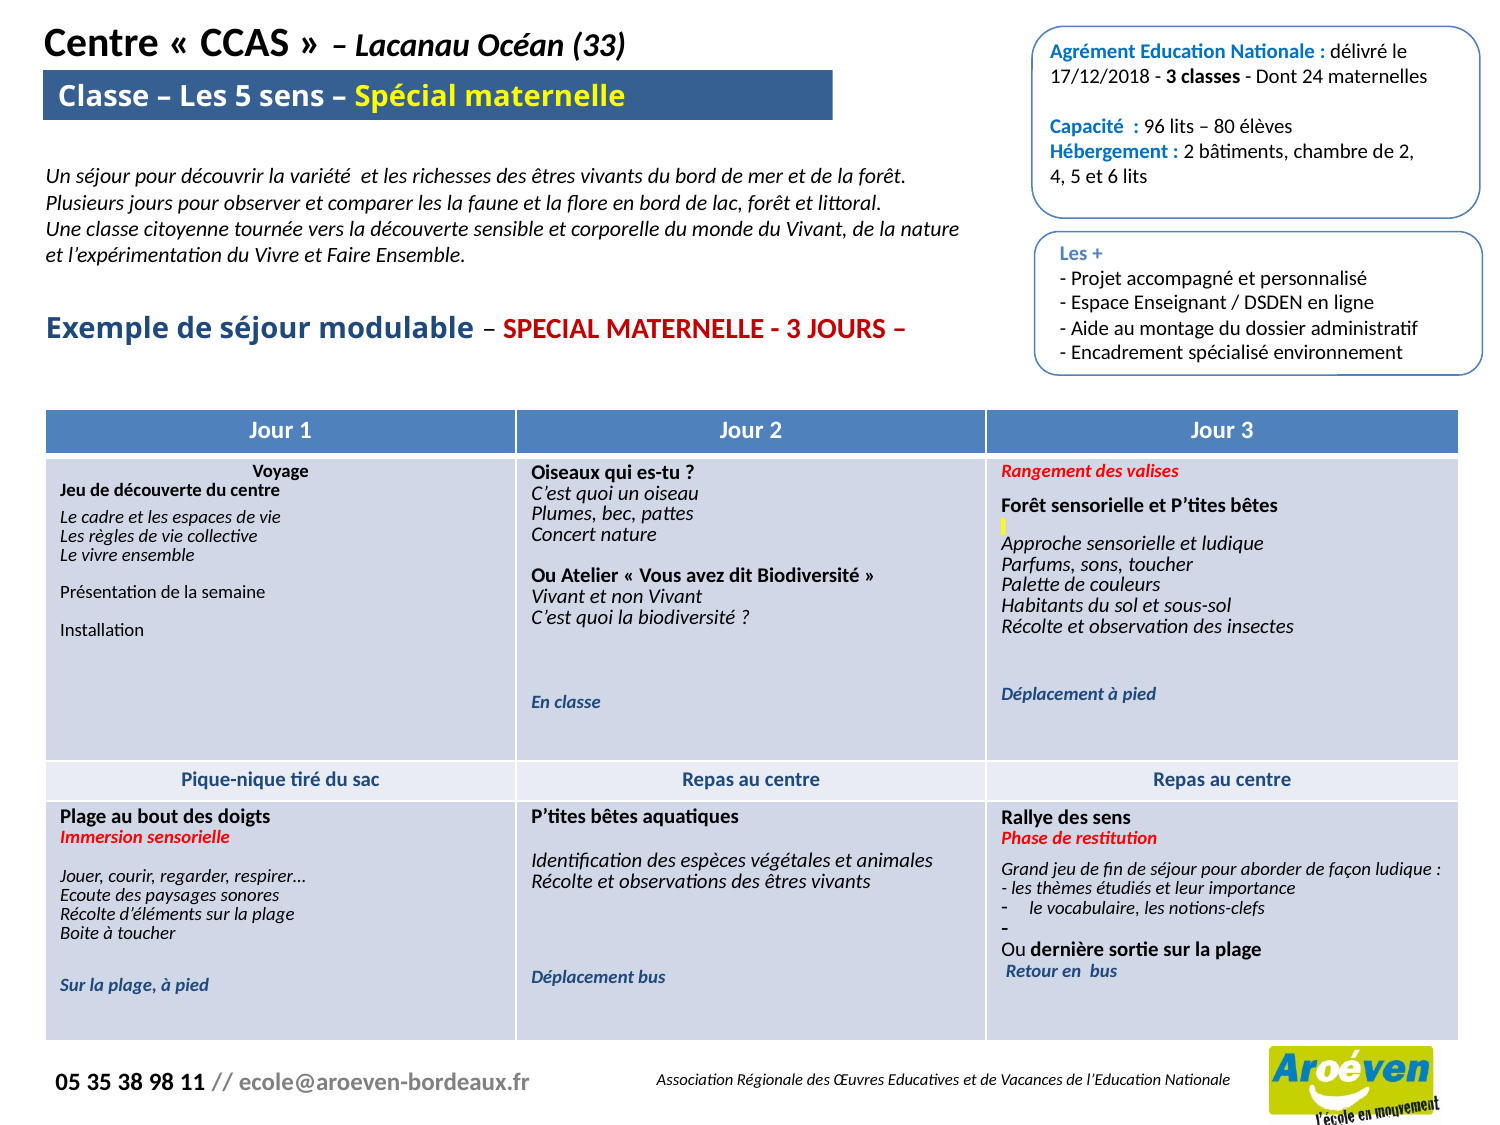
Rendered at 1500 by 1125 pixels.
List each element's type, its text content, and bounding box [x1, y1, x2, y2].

text_box Association Régionale des Œuvres Educatives et de Vacances de l’Education Nationale [762, 1061, 1247, 1097]
table_cell Repas au centre [517, 762, 985, 800]
table_cell Rallye des sens Phase de restitution Grand jeu de fin de séjour pour aborder de façon ludique : - les thèmes étudiés et leur importance le vocabulaire, les notions-clefs Ou dernière sortie sur la plage Retour en bus [987, 802, 1458, 1040]
table_cell Rangement des valises Forêt sensorielle et P’tites bêtes Approche sensorielle et ludique Parfums, sons, toucher Palette de couleurs Habitants du sol et sous-sol Récolte et observation des insectes Déplacement à pied [987, 459, 1458, 760]
text_box Les + - Projet accompagné et personnalisé - Espace Enseignant / DSDEN en ligne - Aide au montage du dossier administratif - Encadrement spécialisé environnement [1045, 231, 1454, 372]
table_header Jour 1 [46, 410, 515, 453]
table_cell Oiseaux qui es-tu ? C’est quoi un oiseau Plumes, bec, pattes Concert nature Ou Atelier « Vous avez dit Biodiversité » Vivant et non Vivant C’est quoi la biodiversité ? En classe [517, 459, 985, 760]
table_header Jour 3 [987, 410, 1458, 453]
table_cell Repas au centre [987, 762, 1458, 800]
text_box Un séjour pour découvrir la variété et les richesses des êtres vivants du bord de mer et de la forêt. Plusieurs jours pour observer et comparer les la faune et la flore en bord de lac, forêt et littoral. Une classe citoyenne tournée vers la découverte sensible et corporelle du monde du Vivant, de la nature et l’expérimentation du Vivre et Faire Ensemble. [30, 154, 992, 301]
text_box Exemple de séjour modulable – SPECIAL MATERNELLE - 3 JOURS – [30, 302, 951, 353]
text_box Centre « CCAS » – Lacanau Océan (33) [29, 7, 998, 73]
text_box Agrément Education Nationale : délivré le 17/12/2018 - 3 classes - Dont 24 maternelles Capacité : 96 lits – 80 élèves Hébergement : 2 bâtiments, chambre de 2, 4, 5 et 6 lits [1035, 30, 1444, 196]
text_box 05 35 38 98 11 // ecole@aroeven-bordeaux.fr [40, 1058, 762, 1104]
picture [1269, 1046, 1442, 1125]
table_cell Voyage Jeu de découverte du centre Le cadre et les espaces de vie Les règles de vie collective Le vivre ensemble Présentation de la semaine Installation [46, 459, 515, 760]
text_box Classe – Les 5 sens – Spécial maternelle [43, 70, 833, 120]
table_header Jour 2 [517, 410, 985, 453]
text_box pour 3 classes N° 178303 [1029, 24, 1483, 221]
table_cell Pique-nique tiré du sac [46, 762, 515, 800]
table_cell Plage au bout des doigts Immersion sensorielle Jouer, courir, regarder, respirer… Ecoute des paysages sonores Récolte d’éléments sur la plage Boite à toucher Sur la plage, à pied [46, 802, 515, 1040]
text_box [1032, 229, 1485, 378]
table_cell P’tites bêtes aquatiques Identification des espèces végétales et animales Récolte et observations des êtres vivants Déplacement bus [517, 802, 985, 1040]
